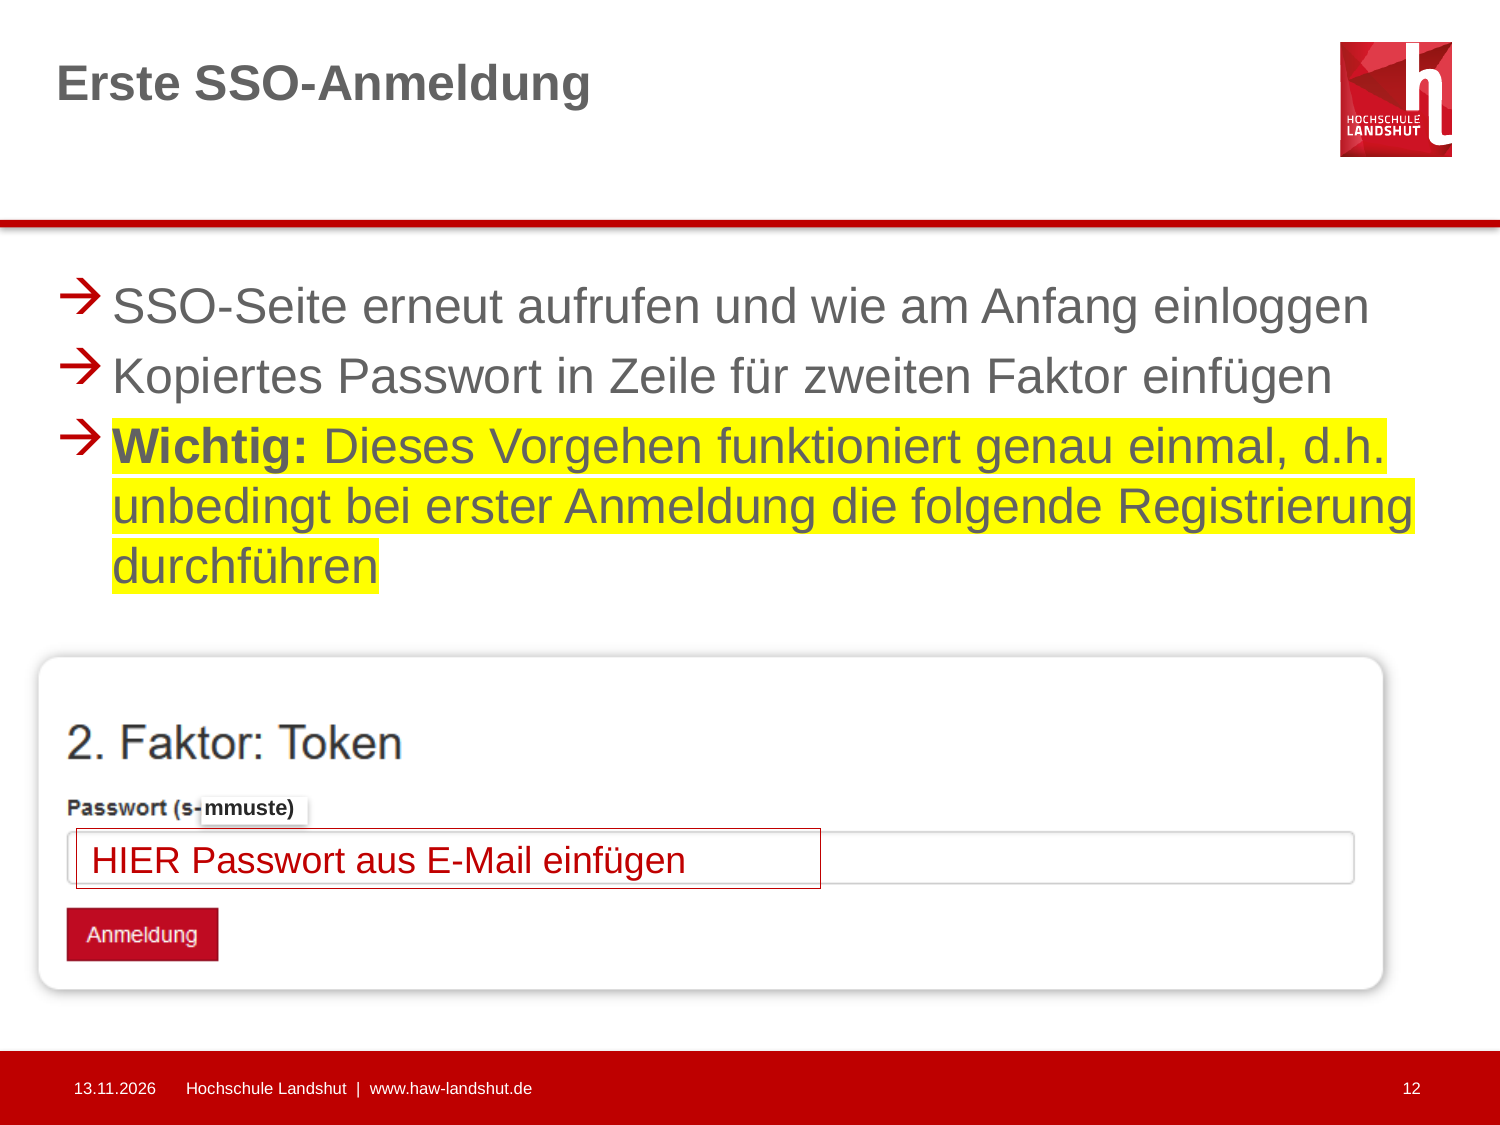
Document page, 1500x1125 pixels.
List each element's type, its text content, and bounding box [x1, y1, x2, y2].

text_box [2, 623, 1464, 1010]
title Erste SSO-Anmeldung [41, 42, 1294, 173]
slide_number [41, 1070, 172, 1118]
list SSO-Seite erneut aufrufen und wie am Anfang einloggen Kopiertes Passwort in Zeile für zweiten Faktor einfügen Wichtig: Dieses Vorgehen funktioniert genau einmal, d.h. unbedingt bei erster Anmeldung die folgende Registrierung durchführen [41, 265, 1459, 622]
footer Hochschule Landshut | www.haw-landshut.de [172, 1070, 951, 1118]
